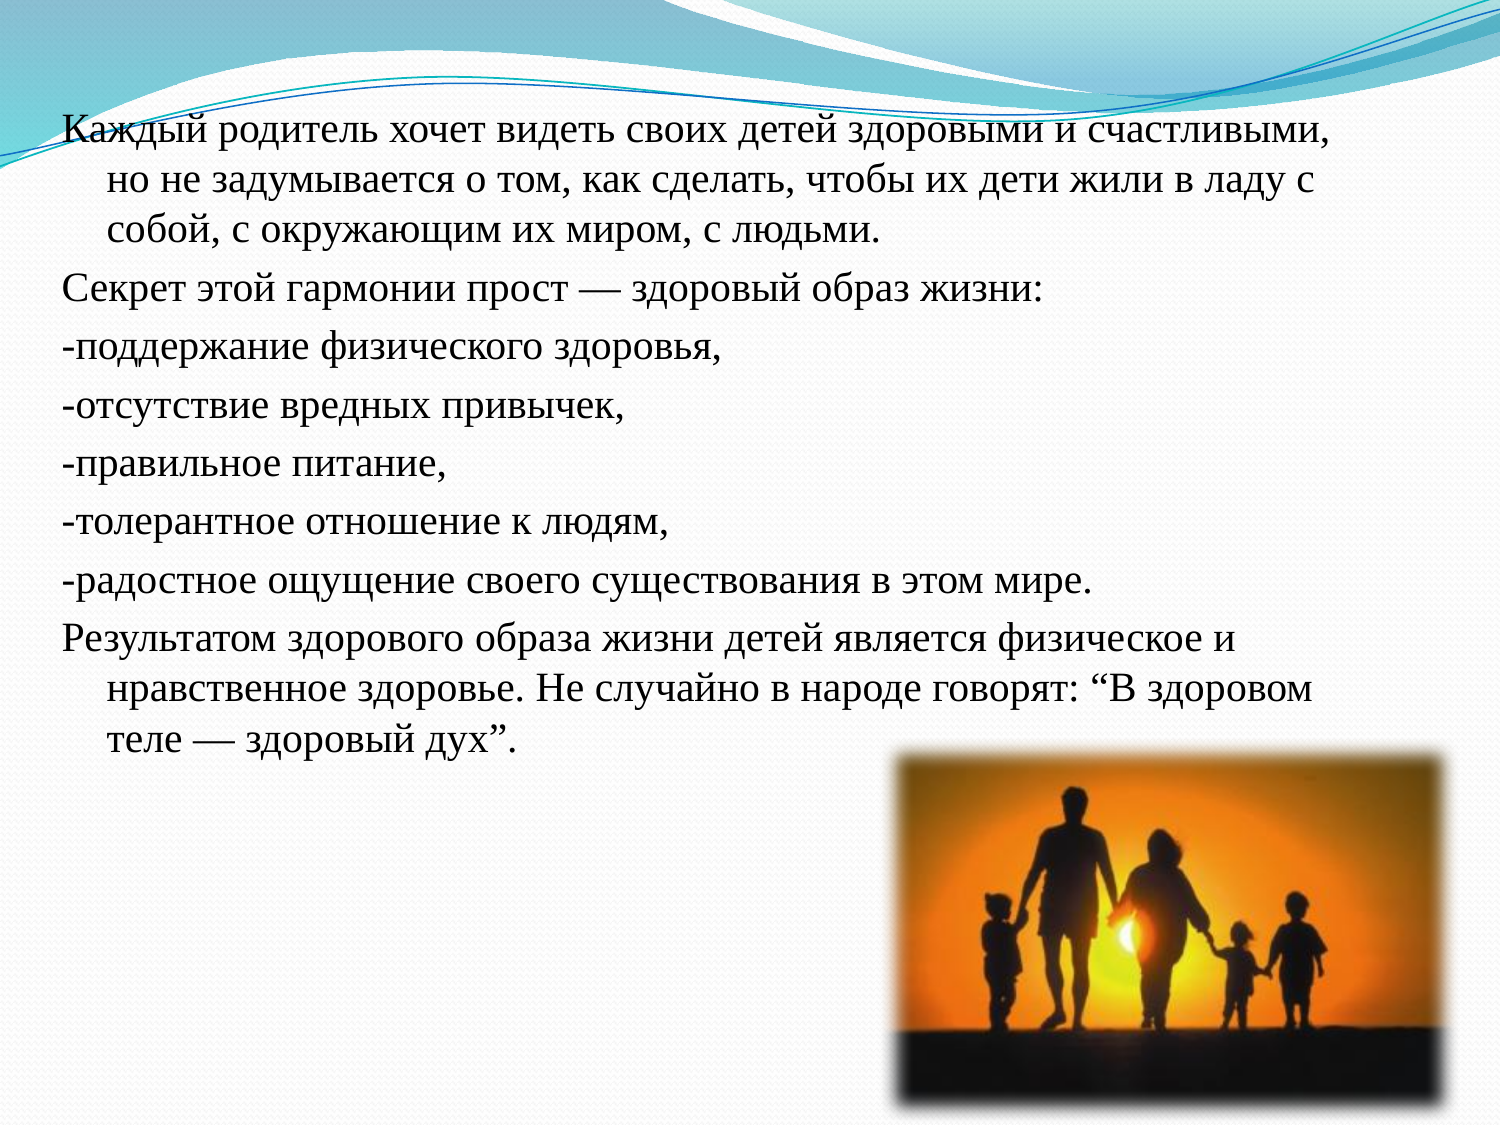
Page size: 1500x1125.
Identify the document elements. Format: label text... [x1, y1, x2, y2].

picture [878, 736, 1461, 1125]
list Каждый родитель хочет видеть своих детей здоровыми и счастливыми, но не задумывается о том, как сделать, чтобы их дети жили в ладу с собой, с окружающим их миром, с людьми. Секрет этой гармонии прост — здоровый образ жизни: -поддержание физического здоровья, -отсутствие вредных привычек, -правильное питание, -толерантное отношение к людям, -радостное ощущение своего существования в этом мире. Результатом здорового образа жизни детей является физическое и нравственное здоровье. Не случайно в народе говорят: “В здоровом теле — здоровый дух”. [46, 93, 1397, 779]
